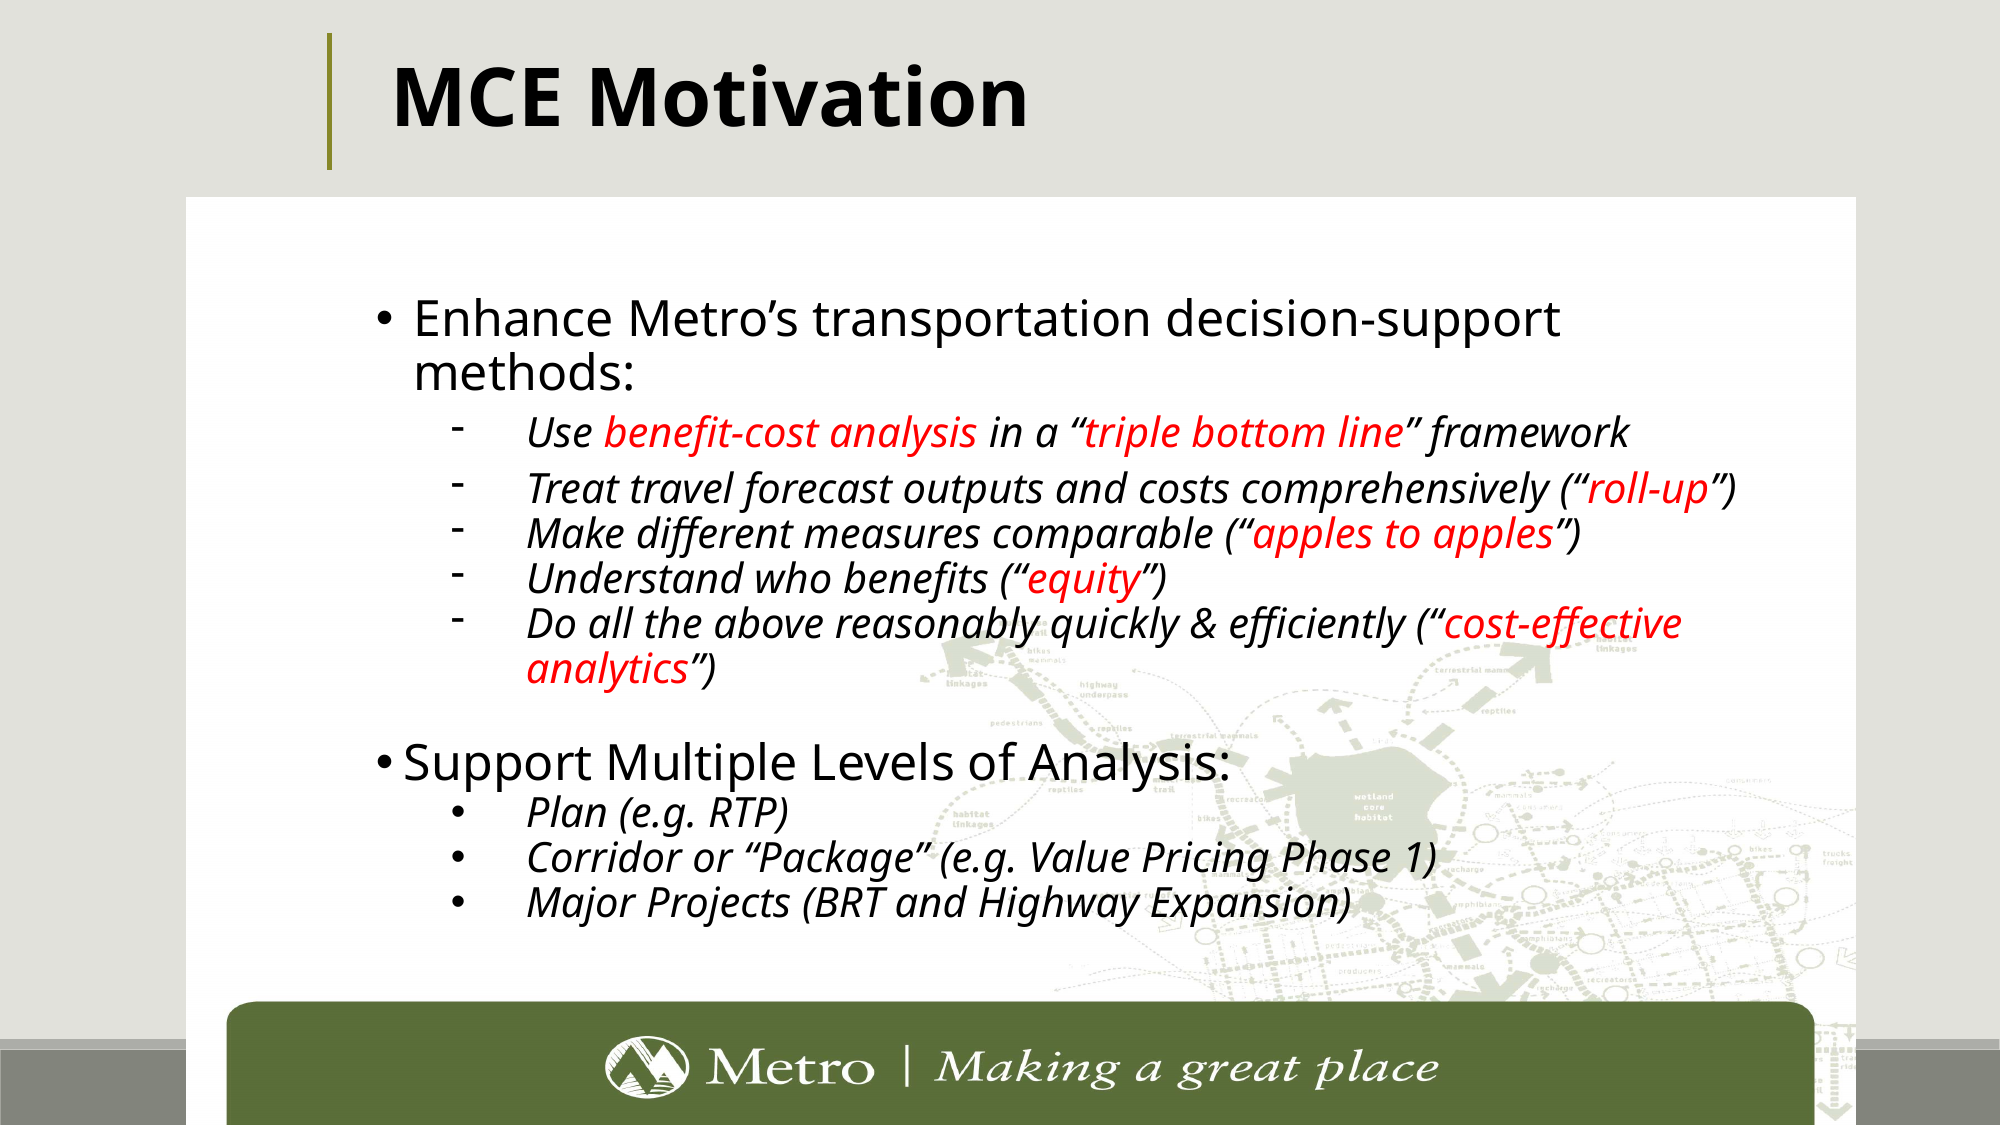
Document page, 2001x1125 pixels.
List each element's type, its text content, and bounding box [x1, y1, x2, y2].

picture [186, 196, 1856, 1125]
text_box MCE Motivation [375, 32, 1357, 152]
